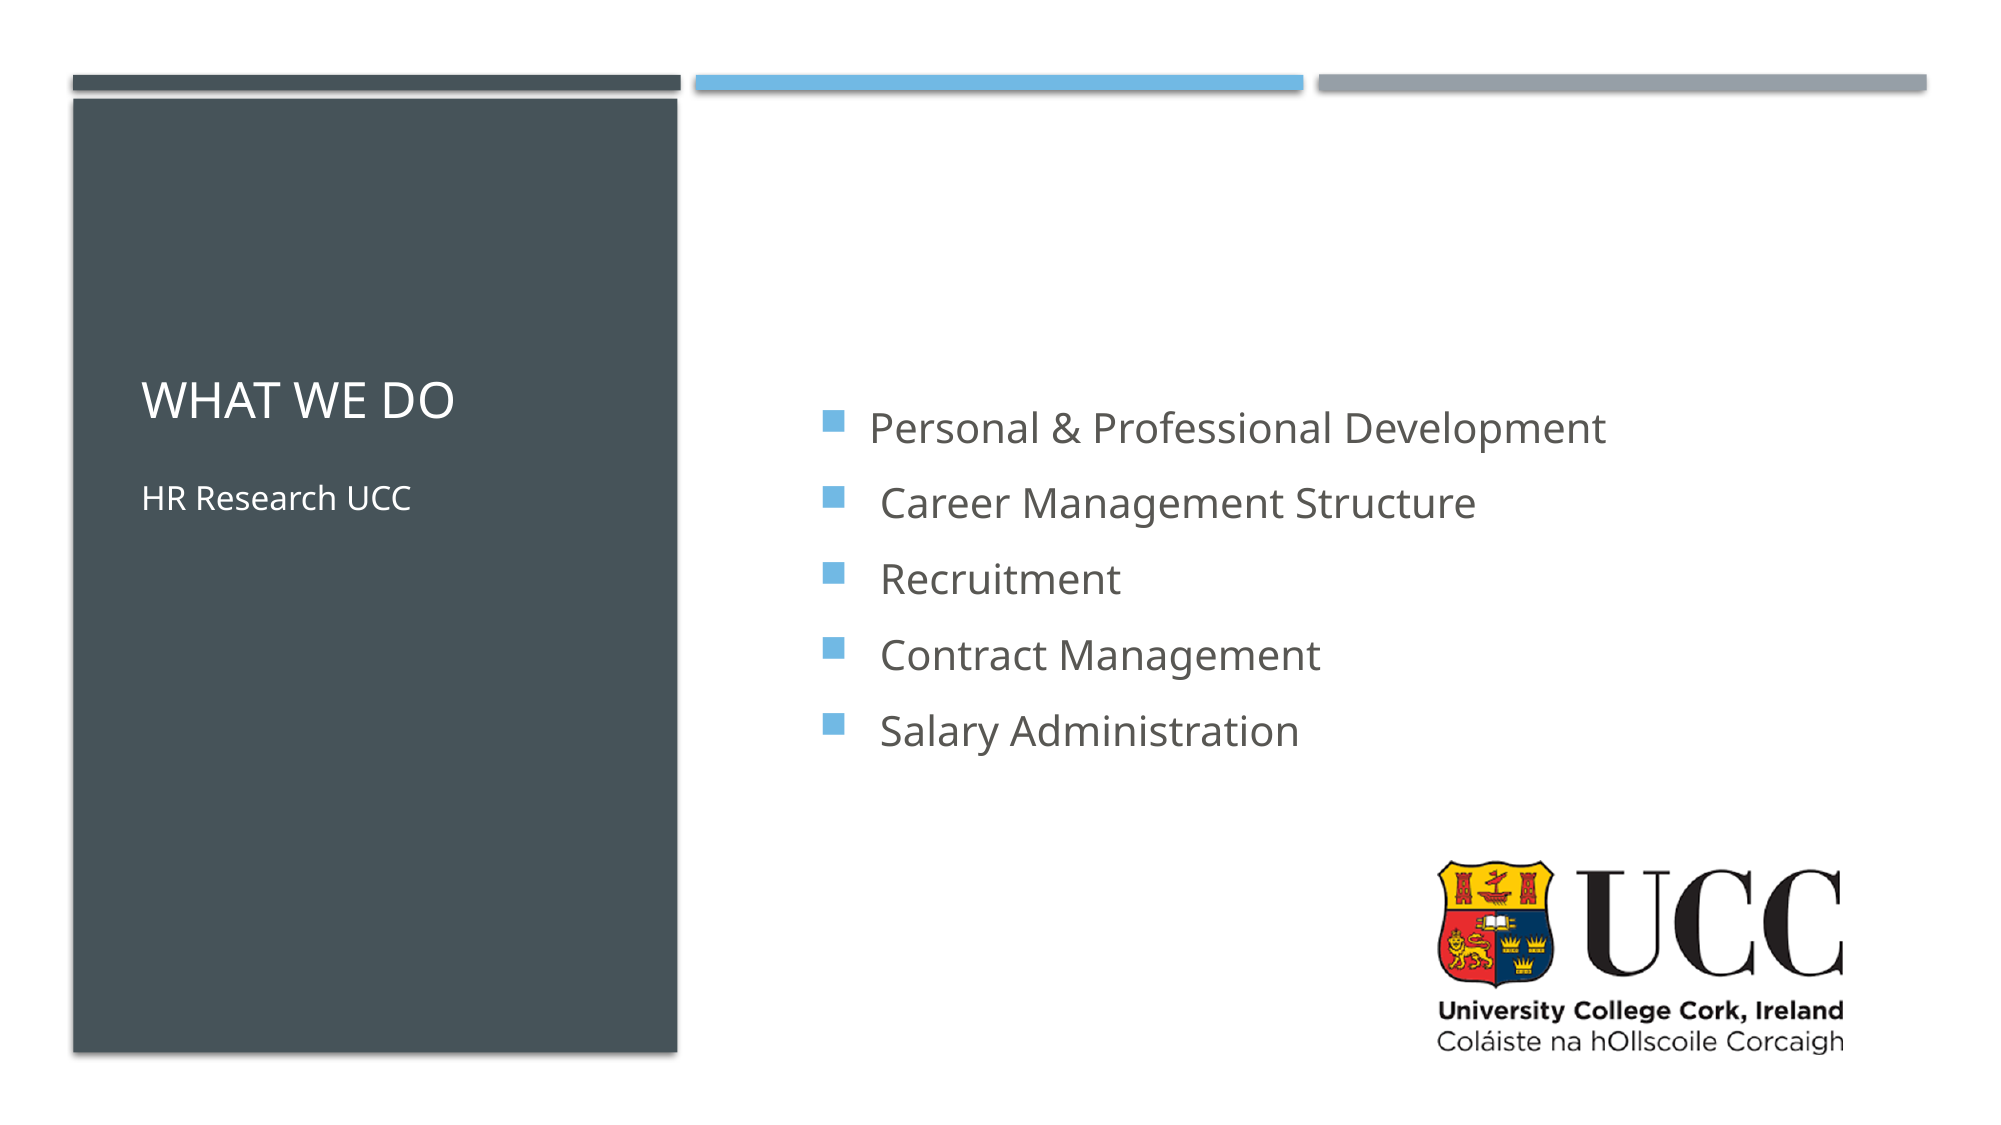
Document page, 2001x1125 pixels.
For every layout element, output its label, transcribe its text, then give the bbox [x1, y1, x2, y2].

list HR Research UCC [125, 465, 624, 958]
picture [1437, 860, 1843, 1055]
list Personal & Professional Development Career Management Structure Recruitment Contract Management Salary Administration [803, 193, 1895, 958]
title What we do [125, 153, 624, 436]
